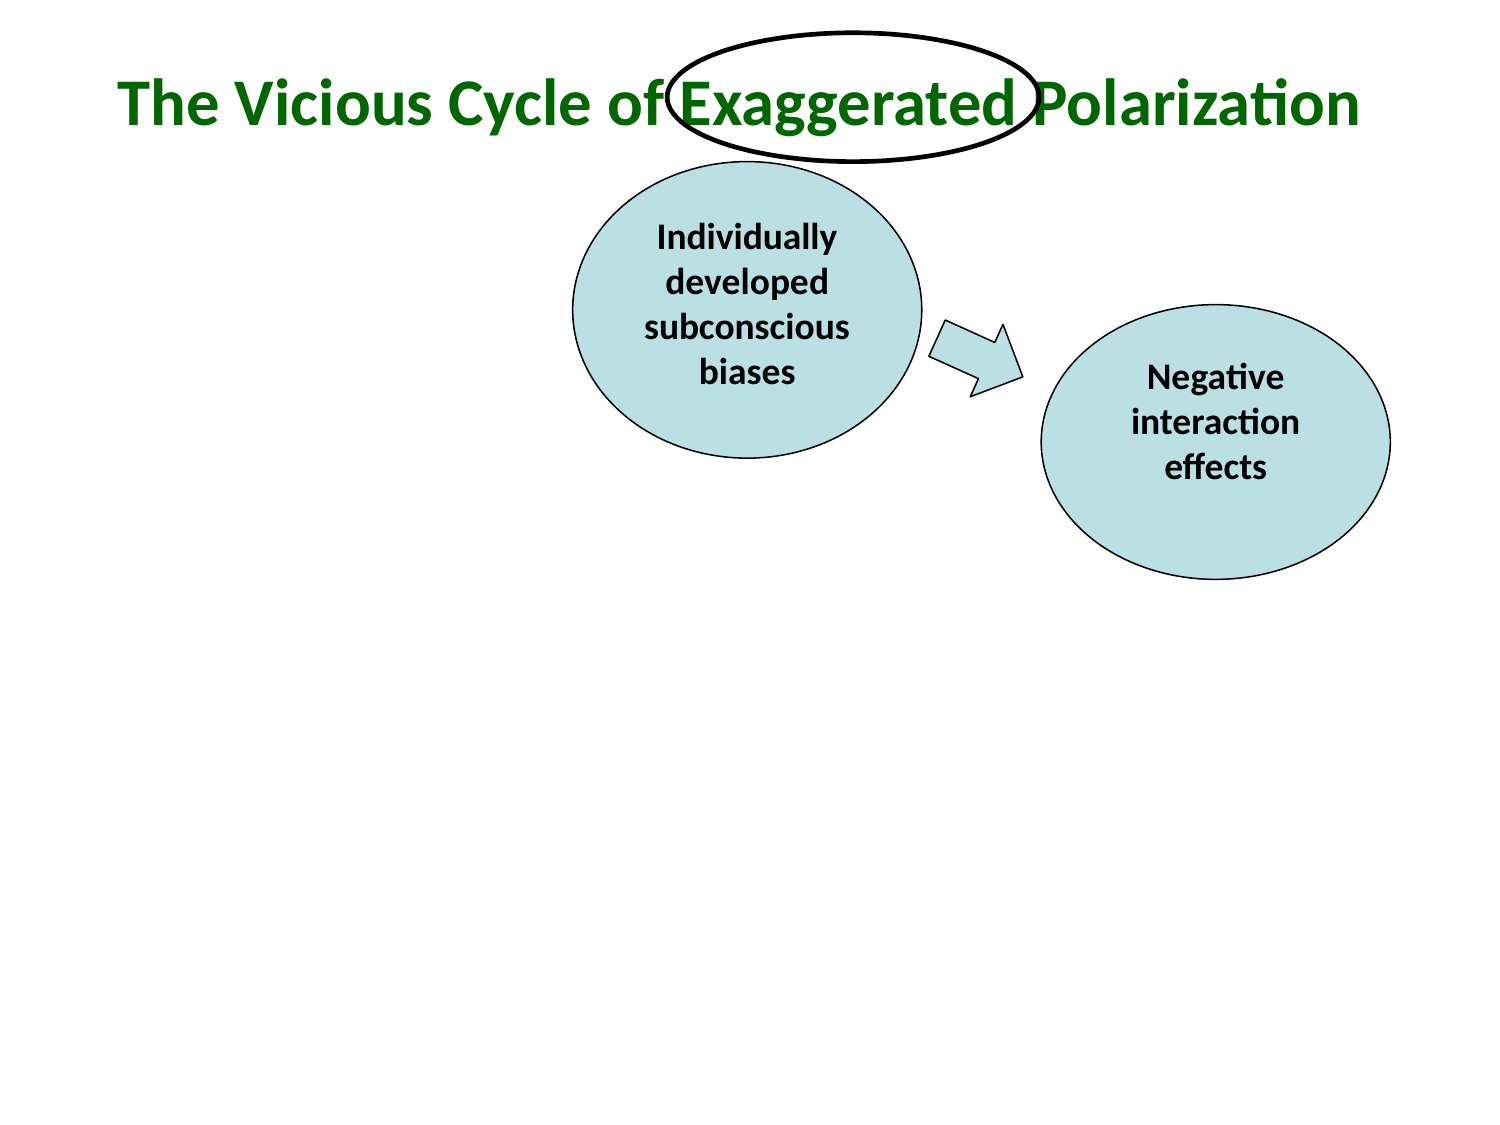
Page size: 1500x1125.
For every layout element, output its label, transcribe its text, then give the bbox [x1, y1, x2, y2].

text_box [667, 32, 1040, 162]
text_box [928, 320, 1023, 397]
text_box Individually developed subconscious biases [572, 161, 922, 459]
title The Vicious Cycle of Exaggerated Polarization [27, 4, 1453, 193]
text_box Negative interaction effects [1041, 304, 1391, 580]
